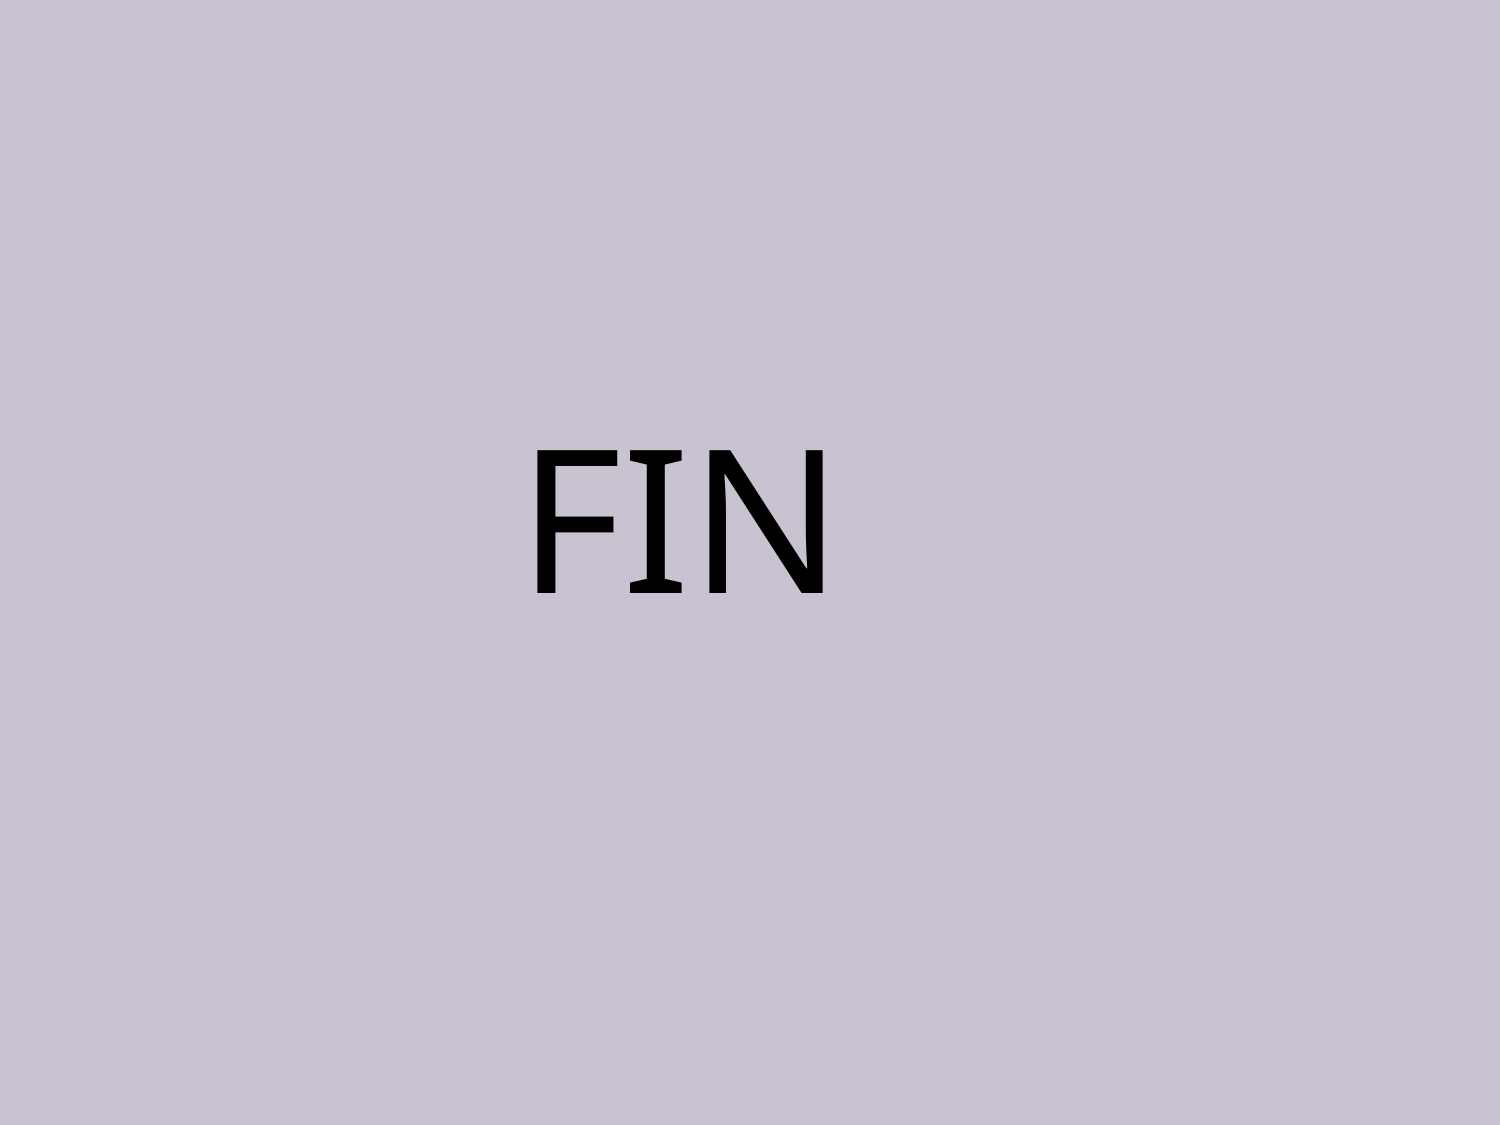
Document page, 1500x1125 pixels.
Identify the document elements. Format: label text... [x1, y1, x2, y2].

text_box FIN [503, 386, 996, 642]
